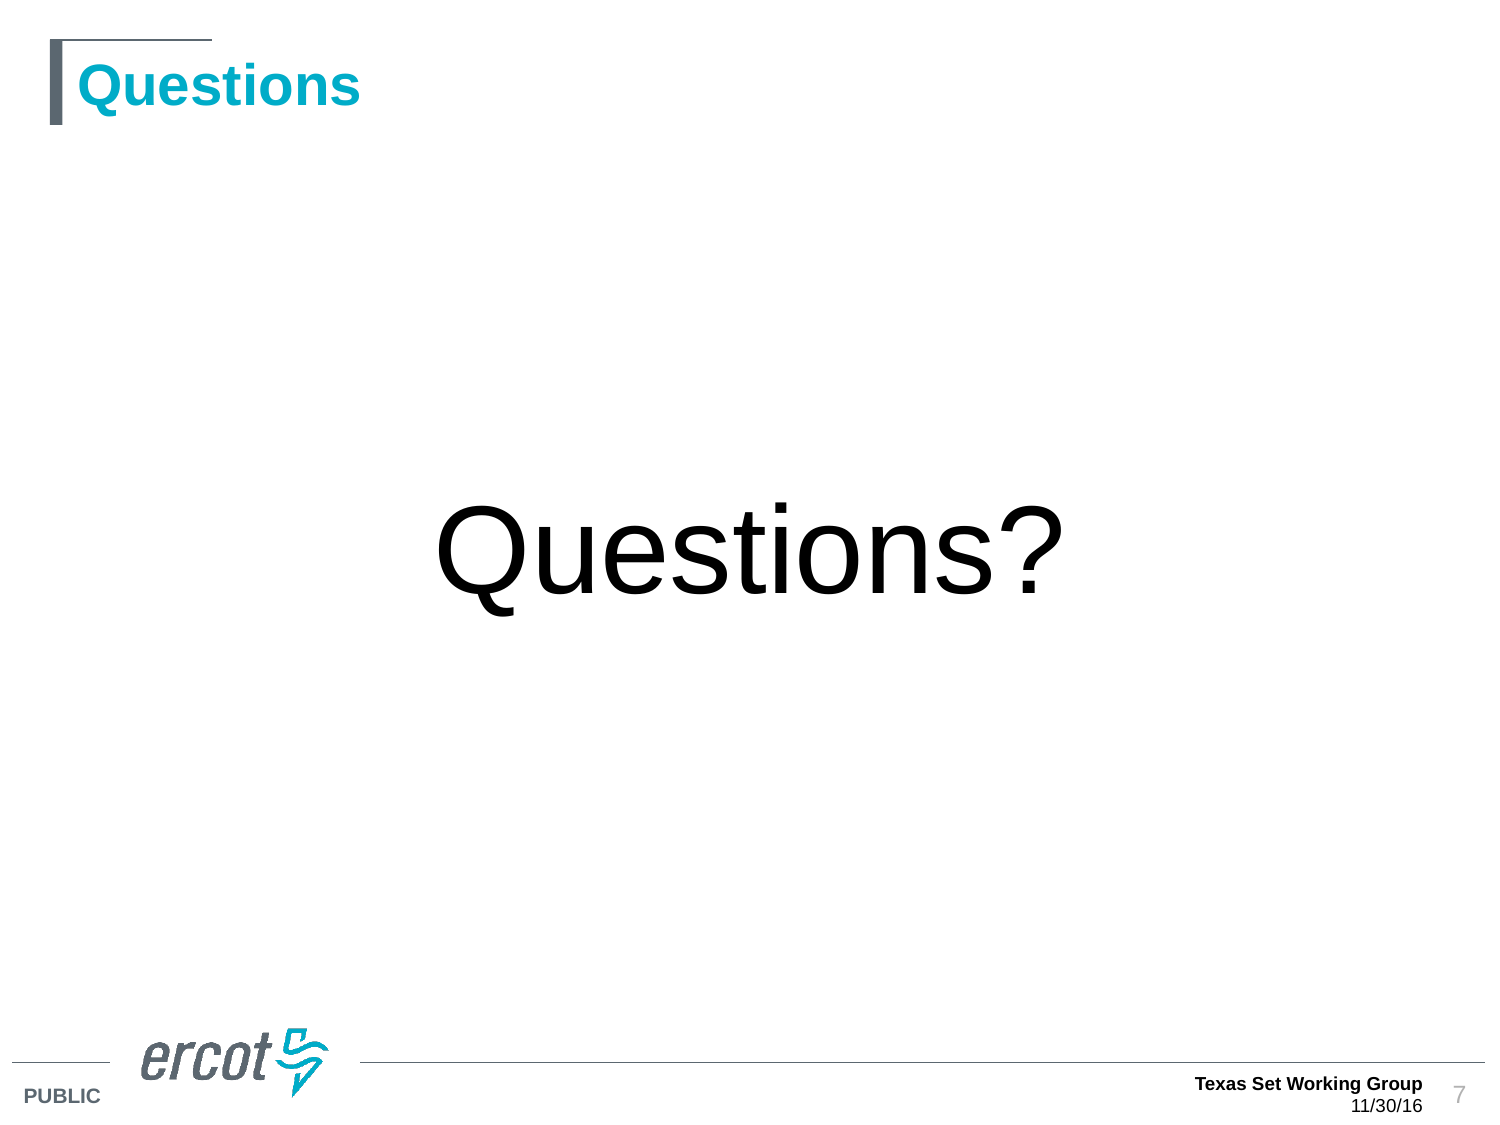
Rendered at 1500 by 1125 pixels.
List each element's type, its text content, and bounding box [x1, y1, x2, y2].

picture [137, 1024, 332, 1100]
slide_number 7 [1438, 1076, 1475, 1112]
title Questions [62, 39, 1450, 228]
list Questions? [50, 262, 1450, 972]
text_box Texas Set Working Group 11/30/16 [1162, 1064, 1438, 1125]
